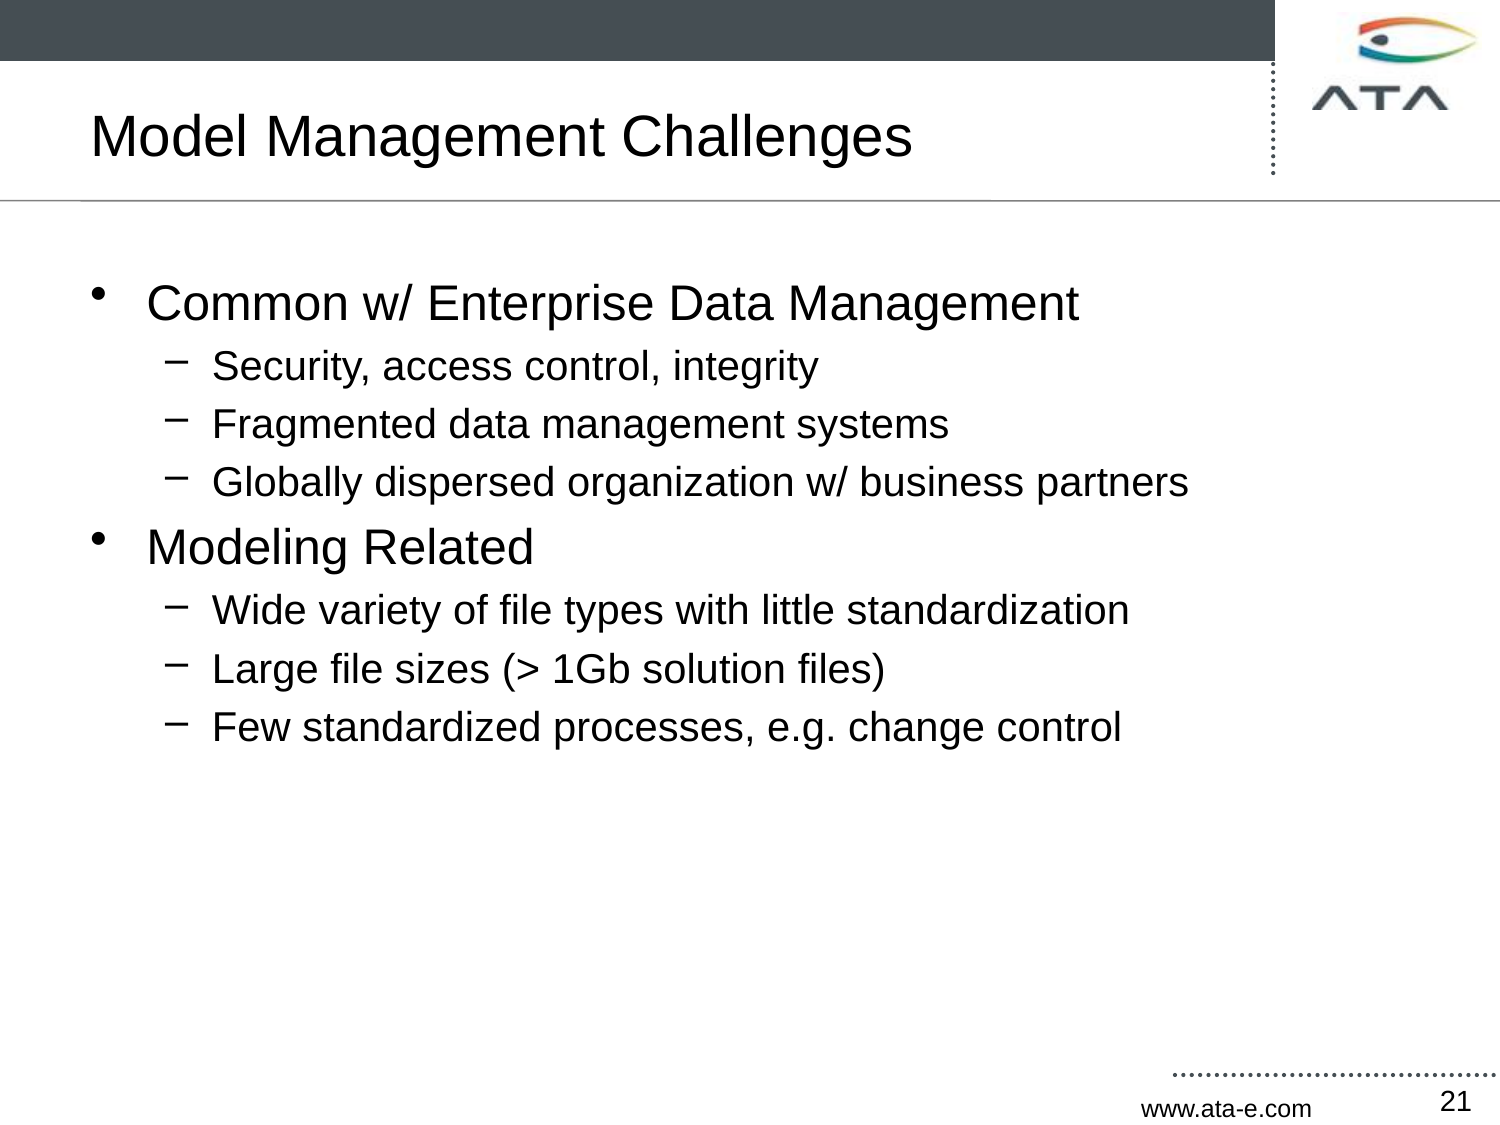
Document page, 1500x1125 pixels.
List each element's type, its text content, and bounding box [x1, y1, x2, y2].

list Common w/ Enterprise Data Management Security, access control, integrity Fragmented data management systems Globally dispersed organization w/ business partners Modeling Related Wide variety of file types with little standardization Large file sizes (> 1Gb solution files) Few standardized processes, e.g. change control [74, 262, 1488, 1006]
picture [1312, 12, 1482, 110]
title Model Management Challenges [74, 90, 1251, 177]
